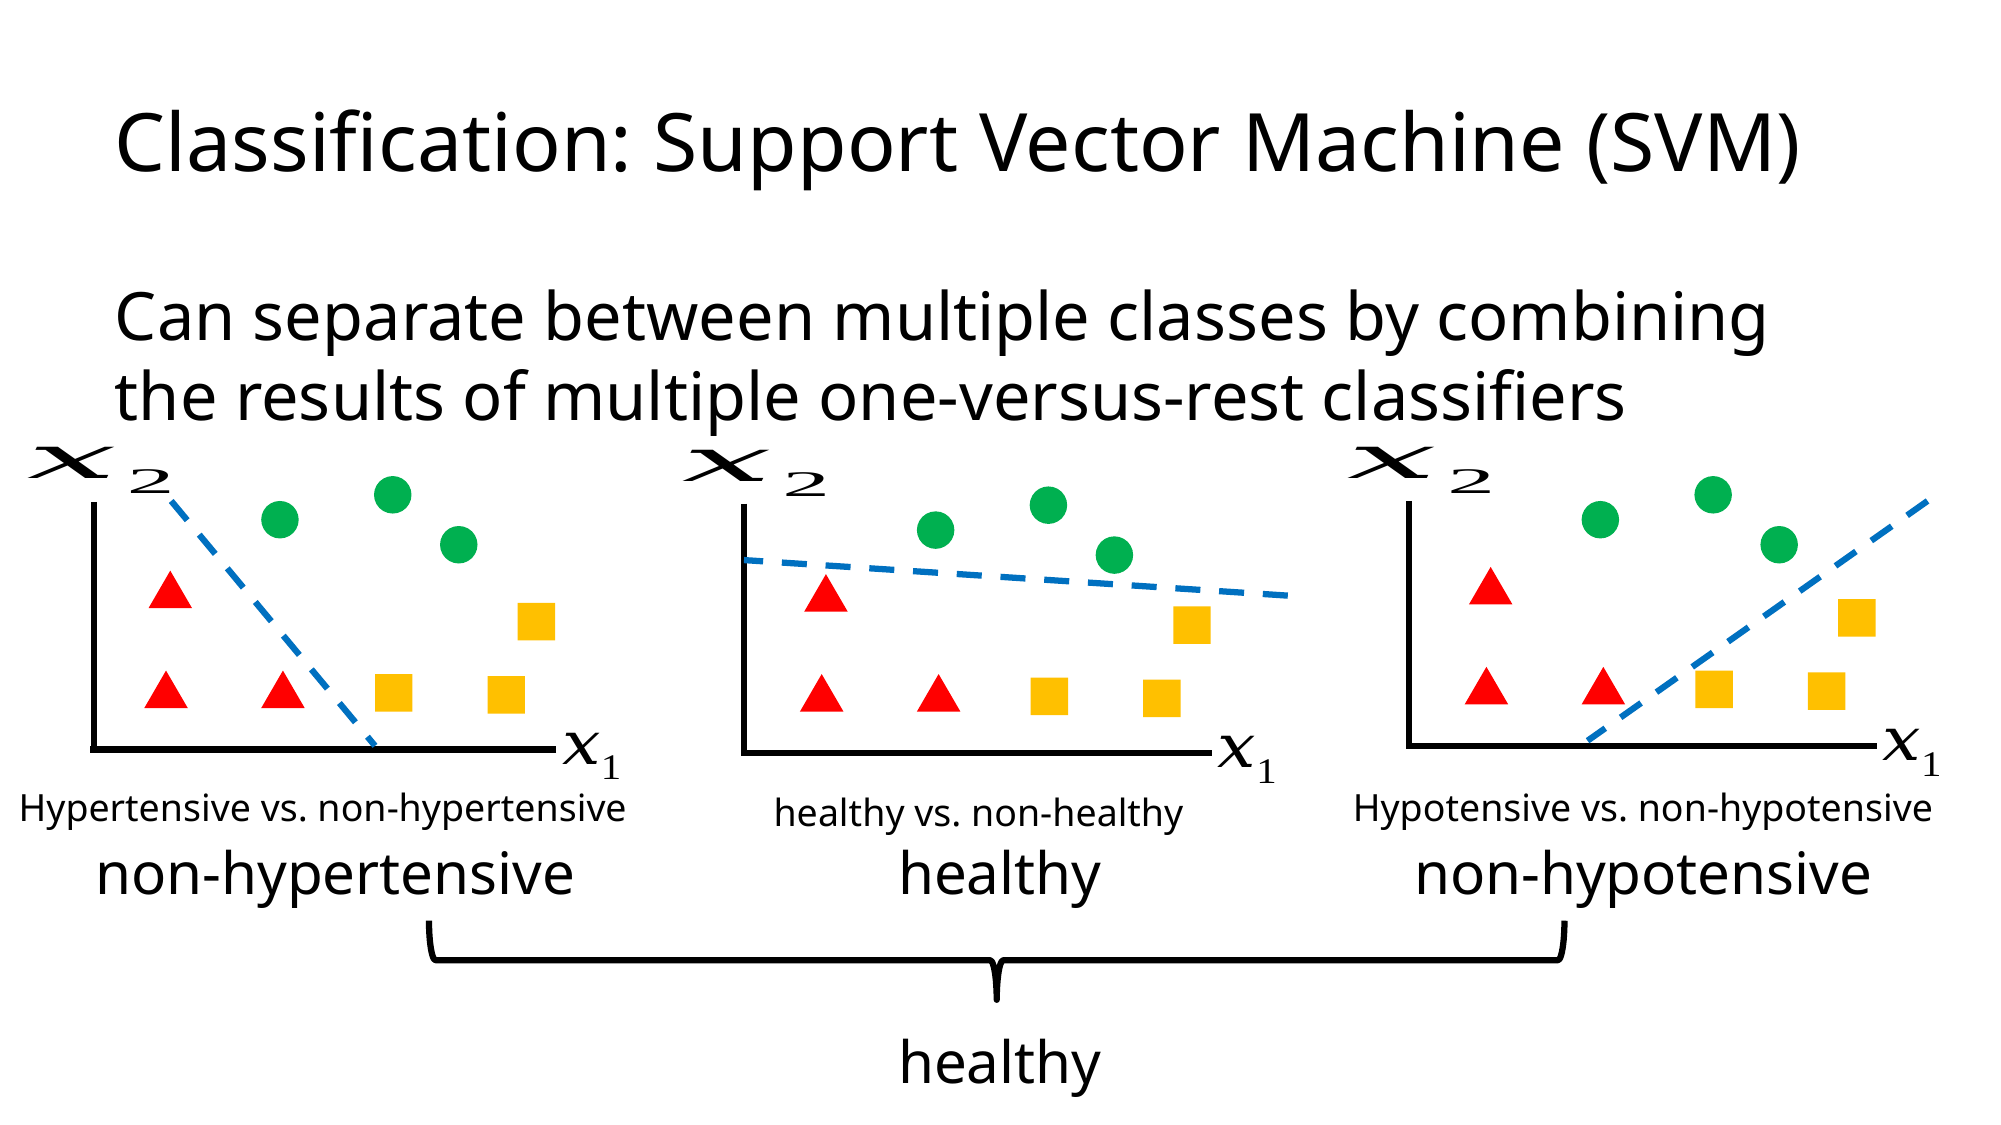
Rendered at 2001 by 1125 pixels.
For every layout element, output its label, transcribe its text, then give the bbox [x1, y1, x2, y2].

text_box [428, 926, 1565, 1104]
title Classification: Support Vector Machine (SVM) [99, 45, 1900, 233]
list Can separate between multiple classes by combining the results of multiple one-versus-rest classifiers [99, 262, 1900, 430]
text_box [1315, 425, 1971, 838]
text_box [38, 828, 1932, 915]
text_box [0, 425, 651, 838]
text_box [651, 428, 1306, 825]
